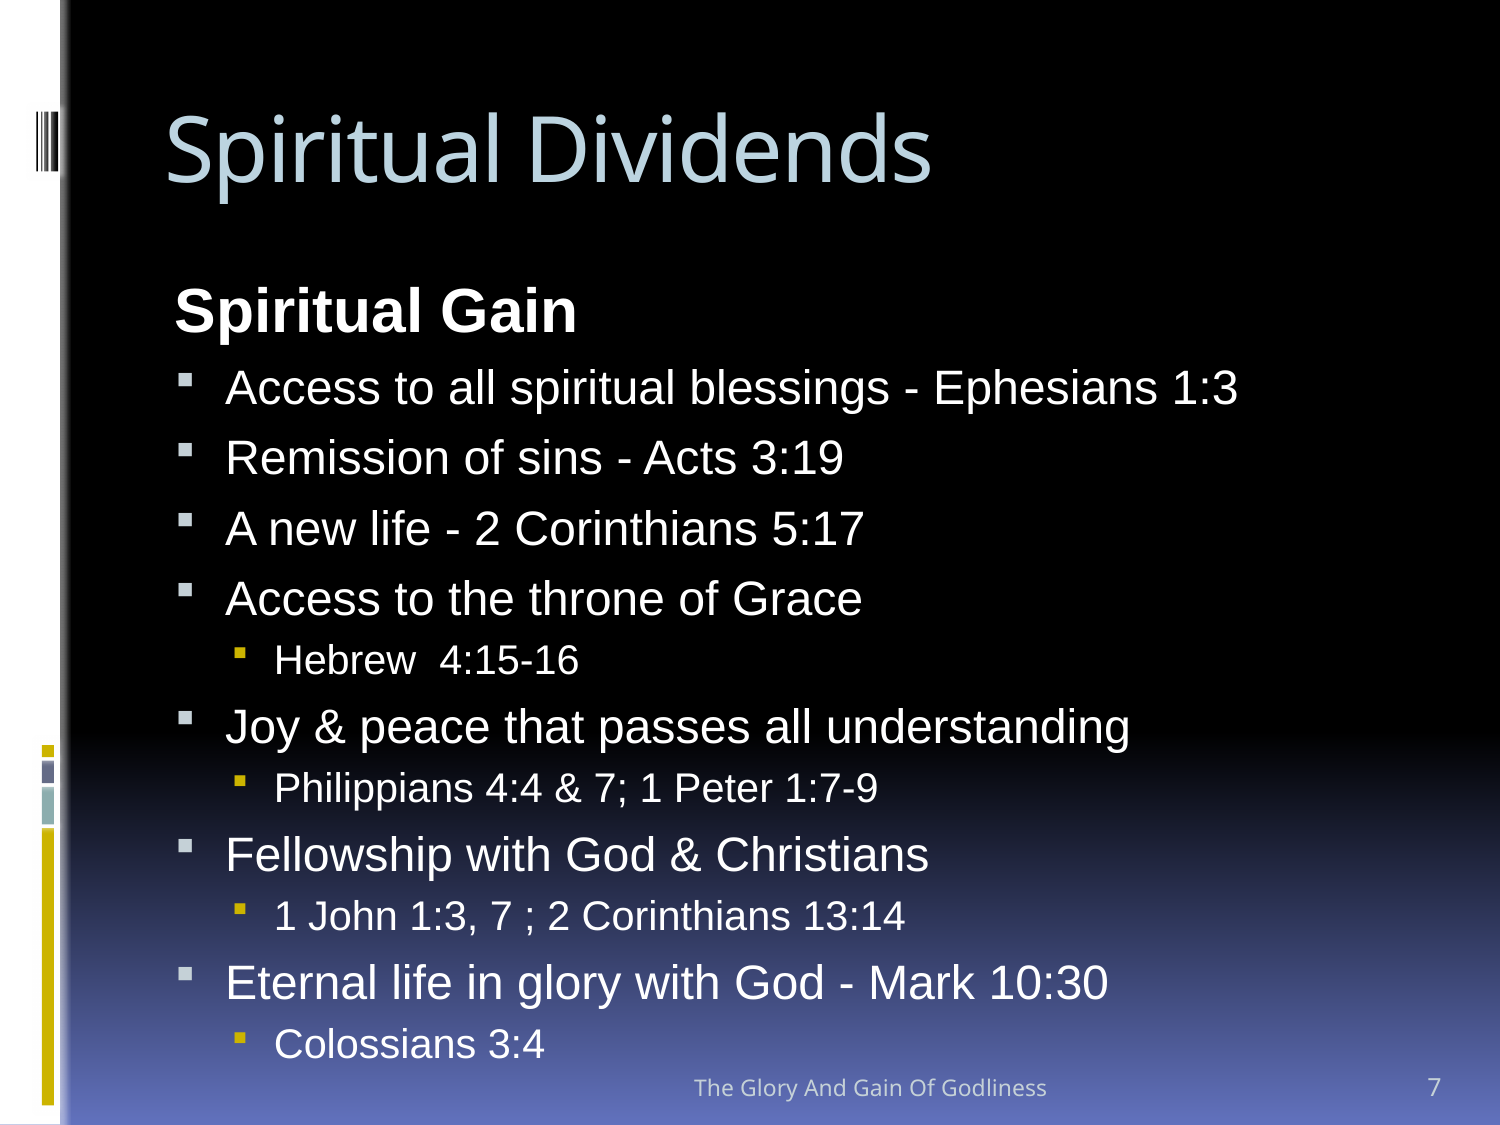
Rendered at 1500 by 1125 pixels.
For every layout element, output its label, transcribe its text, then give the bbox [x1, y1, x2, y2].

list Spiritual Gain Access to all spiritual blessings - Ephesians 1:3 Remission of sins - Acts 3:19 A new life - 2 Corinthians 5:17 Access to the throne of Grace Hebrew 4:15-16 Joy & peace that passes all understanding Philippians 4:4 & 7; 1 Peter 1:7-9 Fellowship with God & Christians 1 John 1:3, 7 ; 2 Corinthians 13:14 Eternal life in glory with God - Mark 10:30 Colossians 3:4 [150, 262, 1500, 1075]
slide_number 7 [1412, 1052, 1488, 1113]
footer The Glory And Gain Of Godliness [150, 1052, 1063, 1113]
title Spiritual Dividends [150, 83, 1425, 234]
